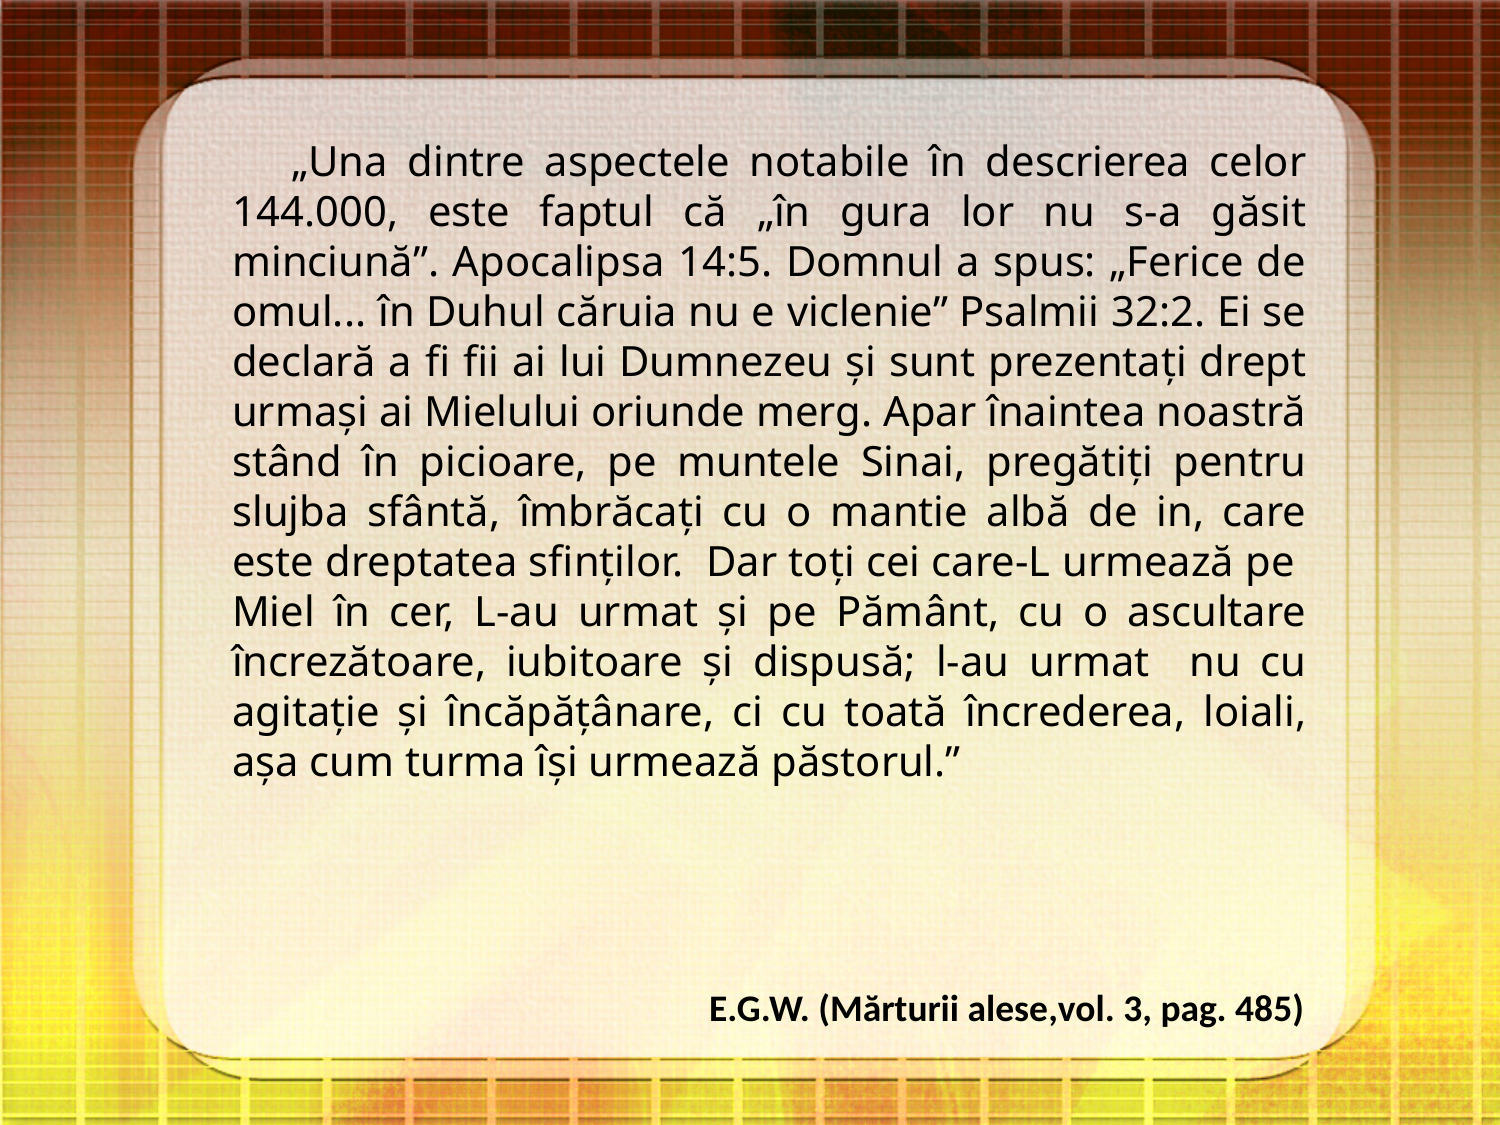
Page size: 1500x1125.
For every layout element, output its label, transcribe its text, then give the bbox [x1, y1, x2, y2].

text_box E.G.W. (Mărturii alese,vol. 3, pag. 485) [694, 977, 1320, 1037]
picture [0, 0, 1500, 1125]
text_box „Una dintre aspectele notabile în descrierea celor 144.000, este faptul că „în gura lor nu s-a găsit minciună”. Apocalipsa 14:5. Domnul a spus: „Ferice de omul... în Duhul căruia nu e viclenie” Psalmii 32:2. Ei se declară a fi fii ai lui Dumnezeu şi sunt prezentaţi drept urmaşi ai Mielului oriunde merg. Apar înaintea noastră stând în picioare, pe muntele Sinai, pregătiţi pentru slujba sfântă, îmbrăcaţi cu o mantie albă de in, care este dreptatea sfinţilor. Dar toţi cei care-L urmează pe Miel în cer, L-au urmat şi pe Pământ, cu o ascultare încrezătoare, iubitoare şi dispusă; l-au urmat nu cu agitaţie şi încăpăţânare, ci cu toată încrederea, loiali, aşa cum turma îşi urmează păstorul.” [217, 126, 1322, 792]
